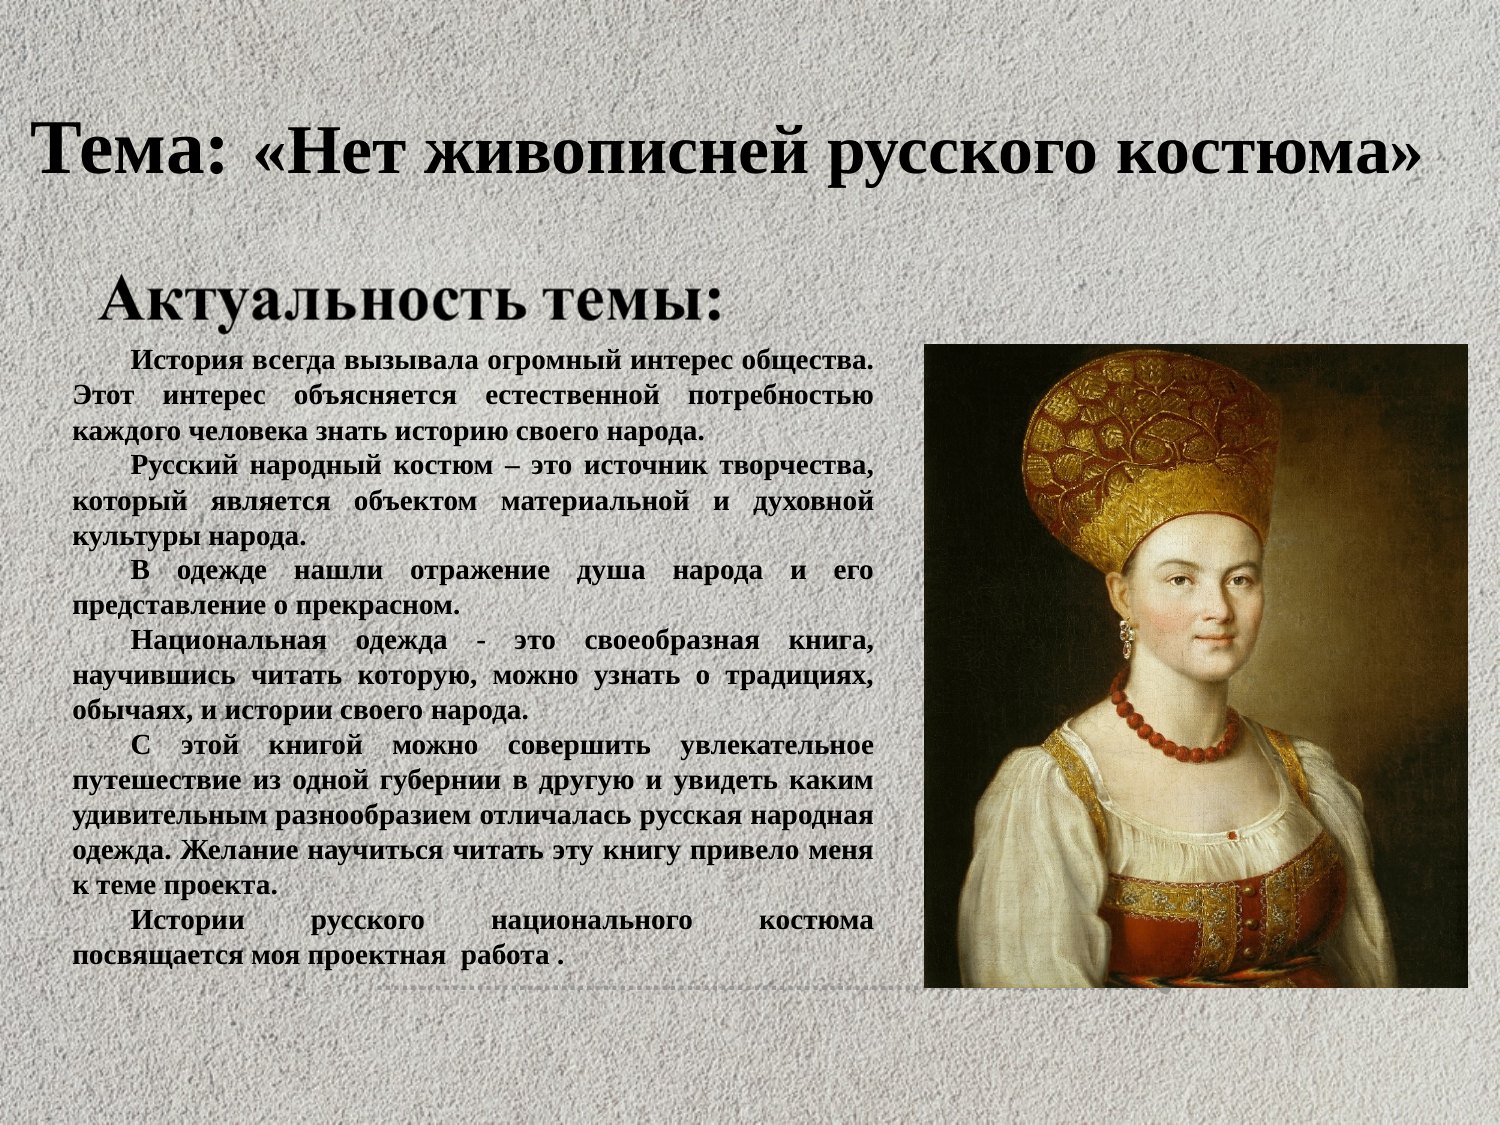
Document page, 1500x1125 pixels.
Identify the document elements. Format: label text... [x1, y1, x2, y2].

text_box История всегда вызывала огромный интерес общества. Этот интерес объясняется естественной потребностью каждого человека знать историю своего народа. Русский народный костюм – это источник творчества, который является объектом материальной и духовной культуры народа. В одежде нашли отражение душа народа и его представление о прекрасном. Национальная одежда - это своеобразная книга, научившись читать которую, можно узнать о традициях, обычаях, и истории своего народа. С этой книгой можно совершить увлекательное путешествие из одной губернии в другую и увидеть каким удивительным разнообразием отличалась русская народная одежда. Желание научиться читать эту книгу привело меня к теме проекта. Истории русского национального костюма посвящается моя проектная работа . [57, 333, 890, 978]
title Тема: «Нет живописней русского костюма» [0, 60, 1457, 232]
picture [0, 0, 1500, 1125]
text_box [339, 900, 924, 988]
